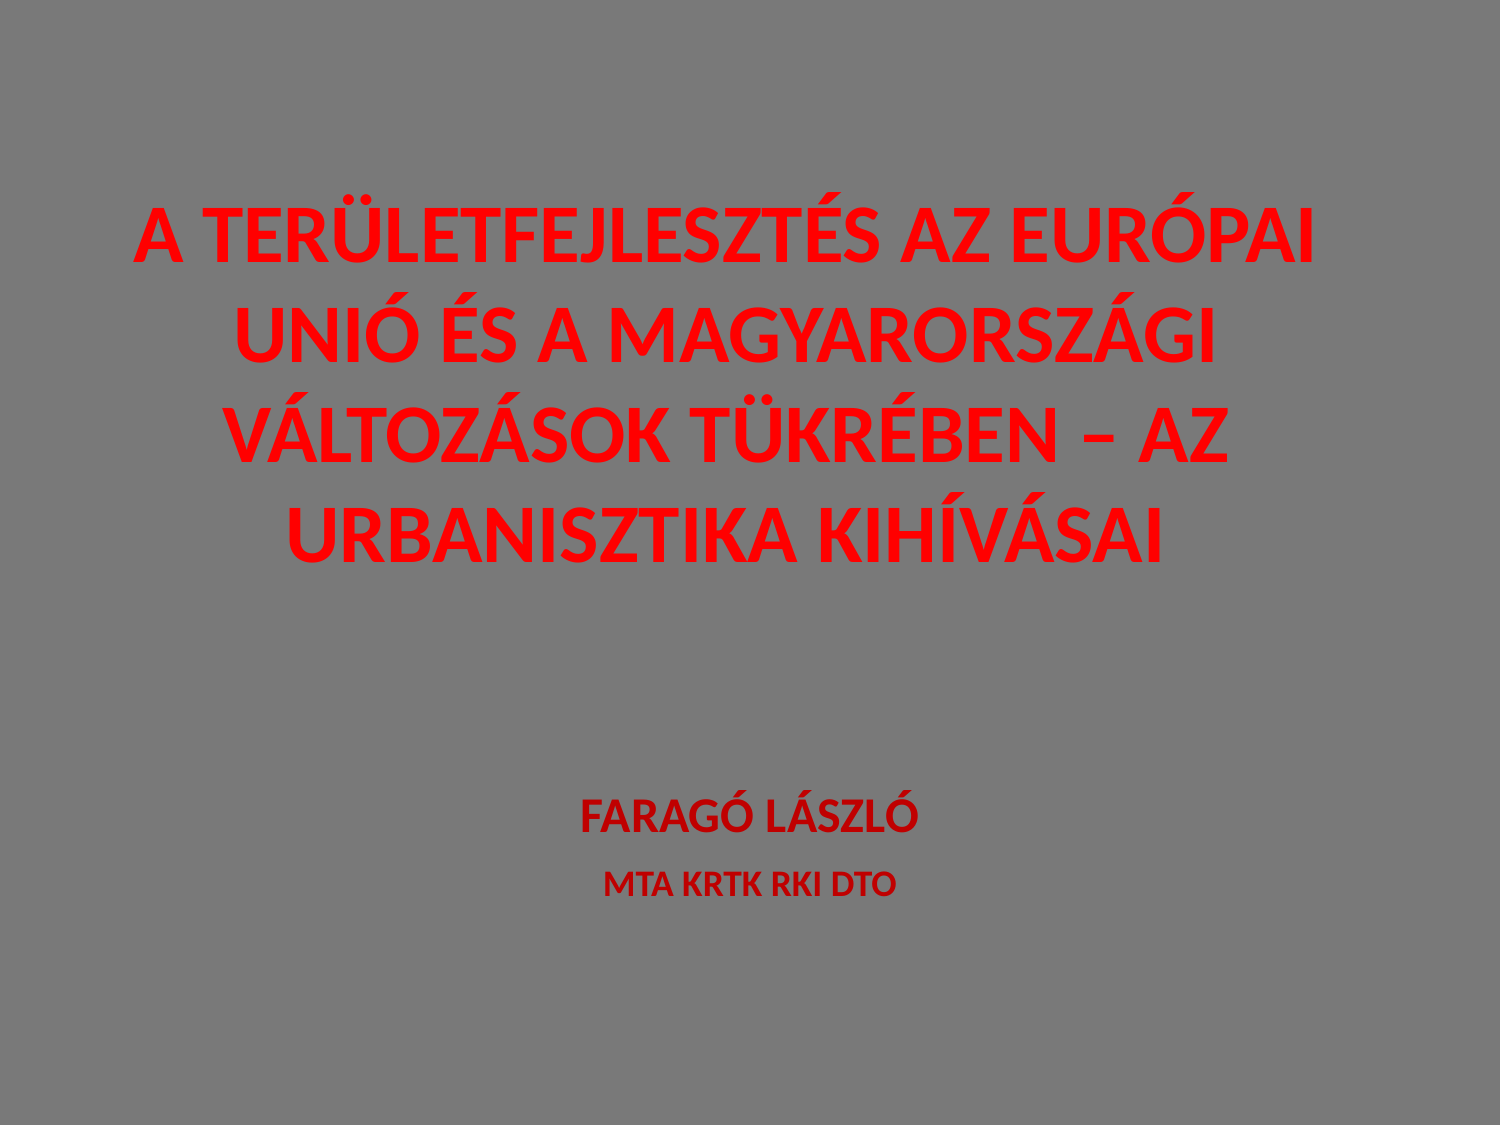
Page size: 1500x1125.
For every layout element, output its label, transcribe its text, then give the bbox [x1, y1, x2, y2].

subtitle Faragó László MTA KRTK RKI DTO [225, 763, 1275, 1067]
title A területfejlesztés az Európai Unió és a magyarországi változások tükrében – az urbanisztika kihívásai [88, 137, 1364, 622]
